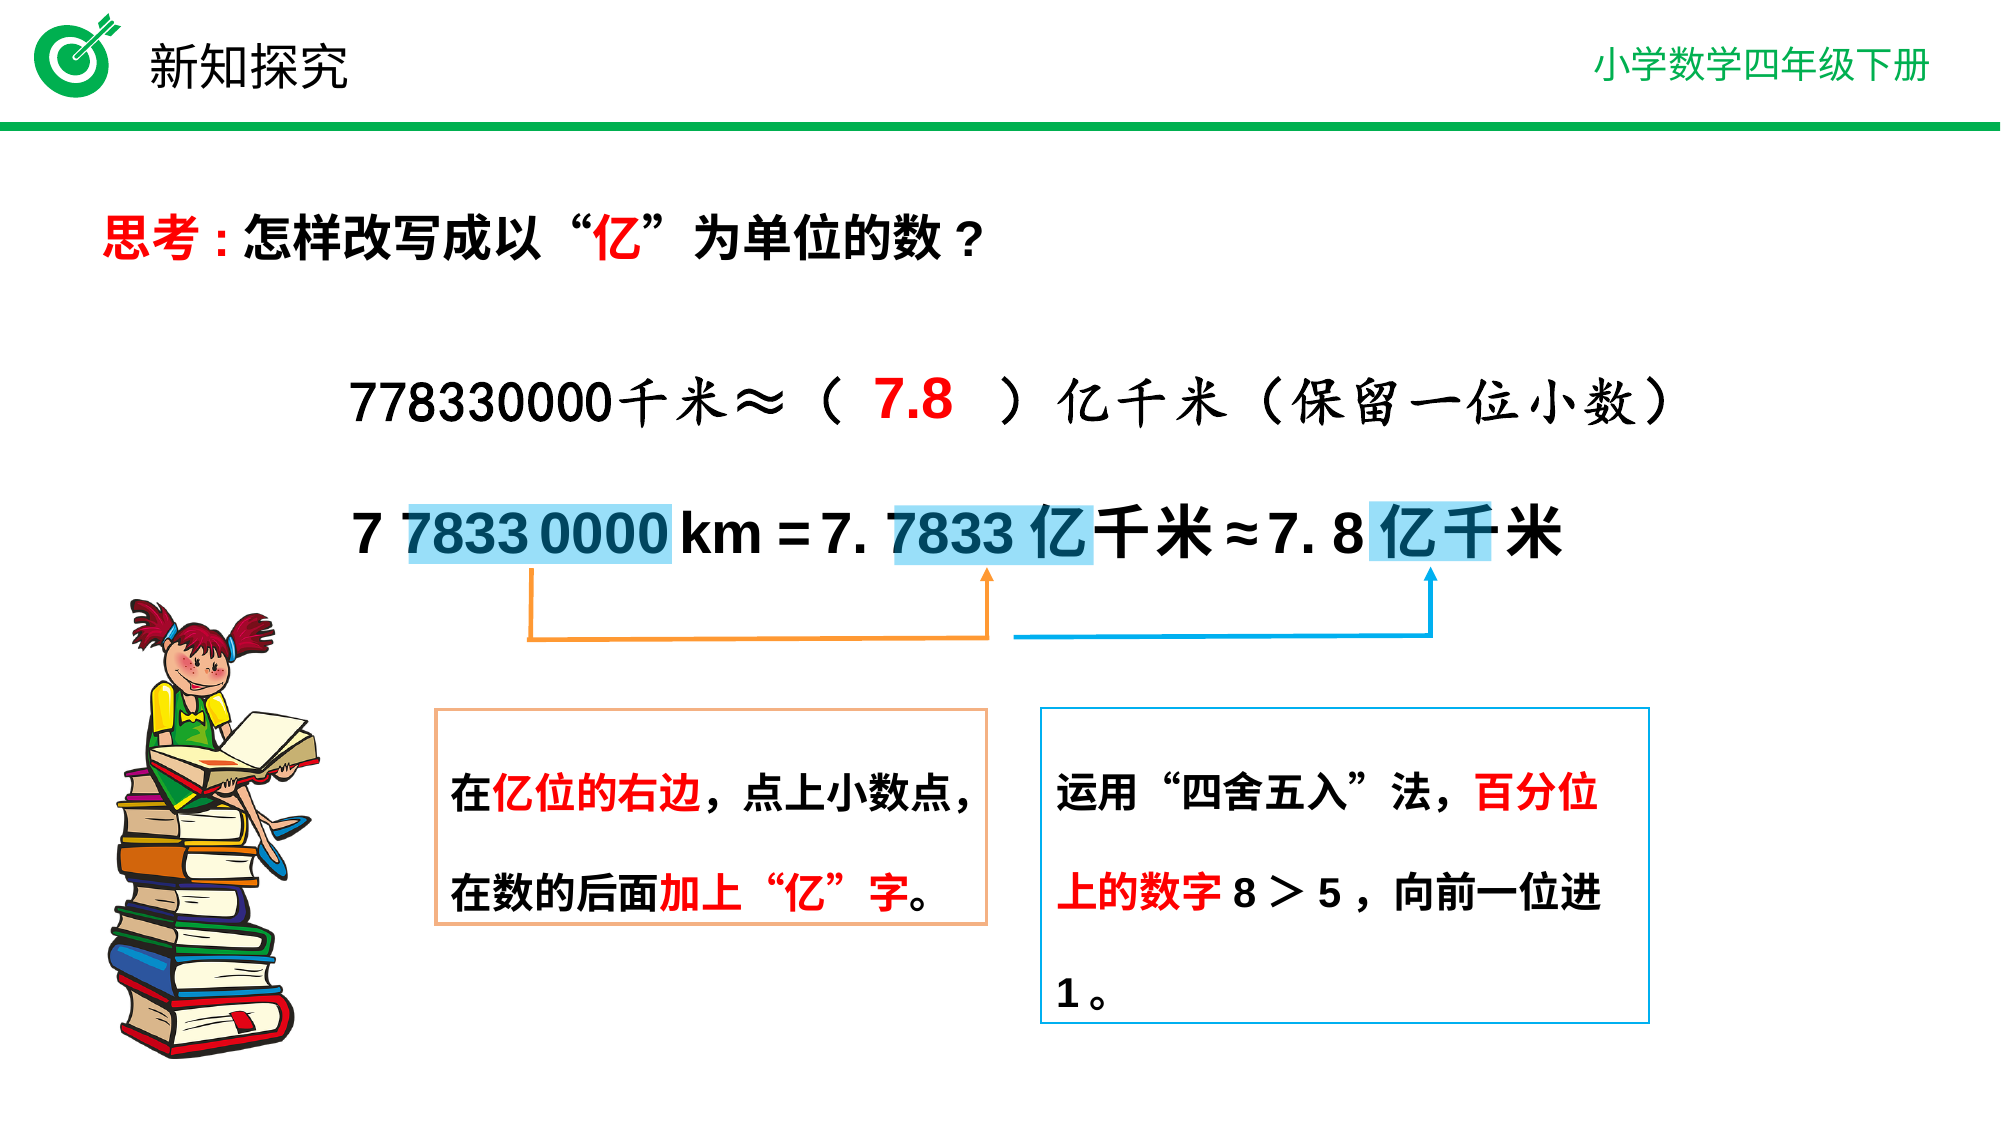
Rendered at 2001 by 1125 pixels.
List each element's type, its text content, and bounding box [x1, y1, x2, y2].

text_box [526, 567, 990, 641]
text_box [408, 503, 673, 565]
text_box 思考:怎样改写成以“亿”为单位的数? [86, 199, 1000, 275]
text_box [1013, 566, 1433, 638]
text_box [1466, 378, 1519, 425]
picture [98, 599, 329, 1059]
text_box [1562, 394, 1575, 410]
text_box ≈ 7. 8亿千米 [1211, 487, 1641, 582]
text_box [380, 382, 406, 422]
text_box [1542, 379, 1556, 425]
text_box 运用“四舍五入”法，百分位上的数字8＞5，向前一位进1。 [1041, 707, 1650, 1023]
text_box [1530, 396, 1539, 413]
text_box [1264, 376, 1282, 426]
text_box [1410, 396, 1461, 406]
text_box [557, 381, 583, 422]
text_box [528, 381, 554, 422]
text_box 7.8 [858, 352, 993, 438]
text_box [618, 378, 667, 429]
text_box [469, 381, 494, 422]
text_box 7 7833 0000 km [336, 487, 800, 582]
text_box [737, 400, 783, 414]
text_box [498, 381, 524, 422]
text_box [1079, 384, 1109, 422]
text_box [1355, 377, 1397, 427]
text_box [737, 388, 783, 402]
text_box [409, 382, 435, 422]
text_box [823, 376, 841, 426]
text_box [1176, 376, 1228, 426]
text_box [1057, 377, 1079, 425]
text_box = 7. 7833亿千米 [800, 488, 1241, 583]
text_box [676, 376, 728, 426]
text_box [1291, 377, 1345, 426]
text_box [586, 381, 611, 422]
text_box [1646, 376, 1664, 426]
text_box [439, 381, 464, 422]
text_box [350, 382, 376, 422]
text_box [893, 504, 1095, 566]
text_box 在亿位的右边，点上小数点，在数的后面加上“亿”字。 [436, 709, 987, 925]
text_box [1117, 378, 1166, 429]
text_box [1368, 500, 1492, 562]
text_box 新知探究 [134, 28, 365, 104]
text_box [1583, 377, 1636, 426]
text_box [1001, 376, 1019, 426]
